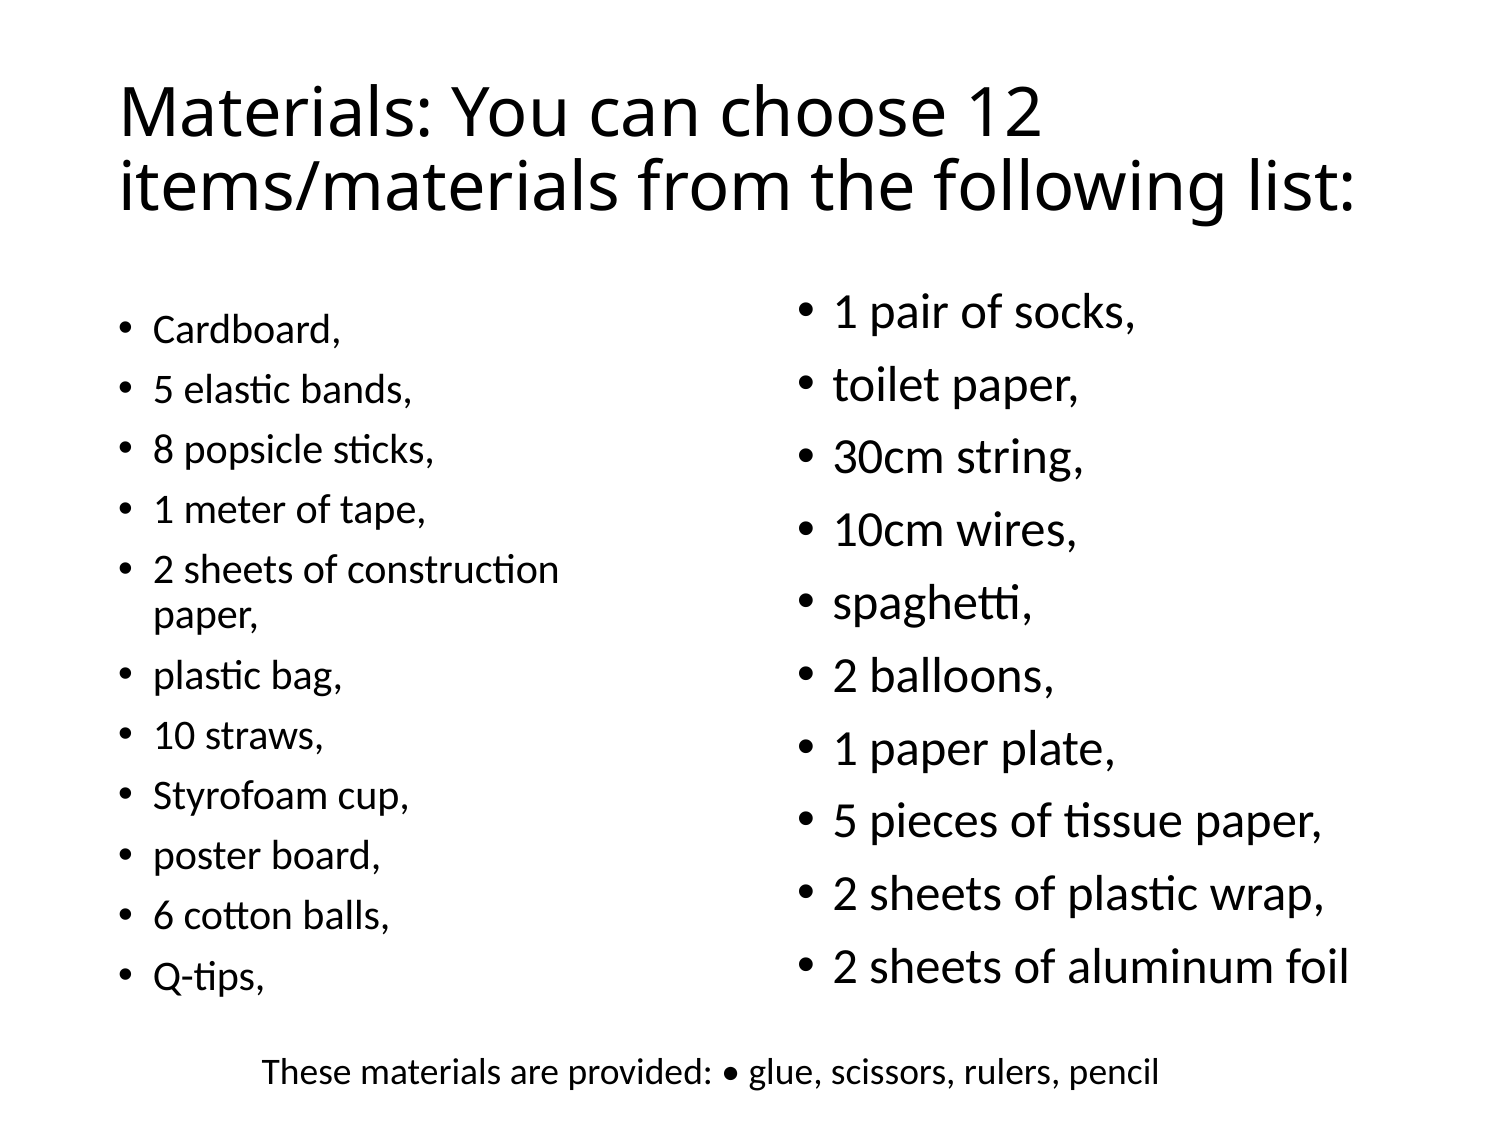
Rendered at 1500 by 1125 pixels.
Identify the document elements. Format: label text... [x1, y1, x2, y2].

text_box These materials are provided: • glue, scissors, rulers, pencil [246, 1039, 1379, 1100]
text_box 1 pair of socks, toilet paper, 30cm string, 10cm wires, spaghetti, 2 balloons, 1 paper plate, 5 pieces of tissue paper, 2 sheets of plastic wrap, 2 sheets of aluminum foil [782, 277, 1397, 1014]
title Materials: You can choose 12 items/materials from the following list: [103, 59, 1397, 243]
list Cardboard, 5 elastic bands, 8 popsicle sticks, 1 meter of tape, 2 sheets of construction paper, plastic bag, 10 straws, Styrofoam cup, poster board, 6 cotton balls, Q-tips, [103, 299, 643, 1014]
